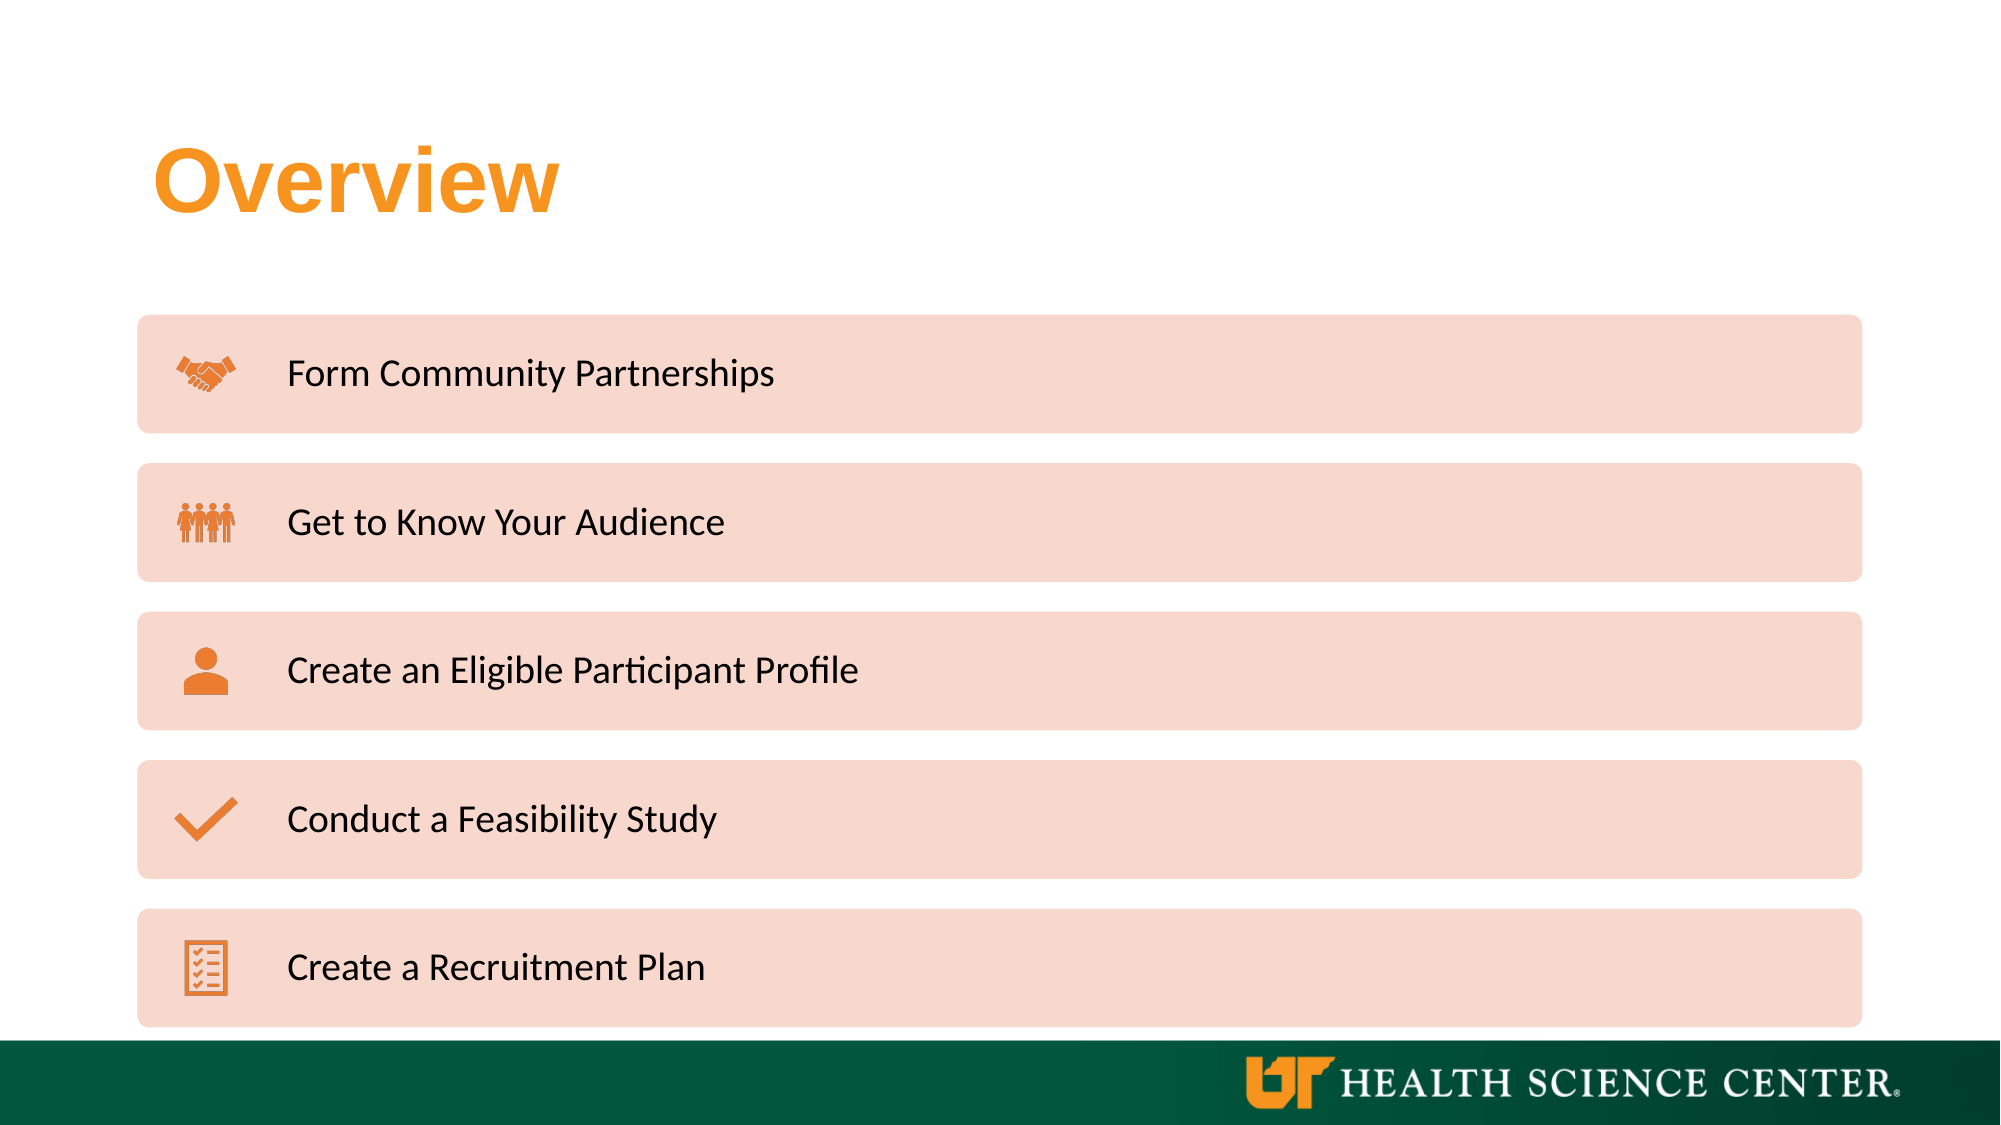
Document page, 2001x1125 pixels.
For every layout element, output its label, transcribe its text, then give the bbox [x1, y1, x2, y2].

title Overview [137, 74, 1863, 292]
picture [0, 0, 2000, 1125]
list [137, 314, 1863, 1028]
